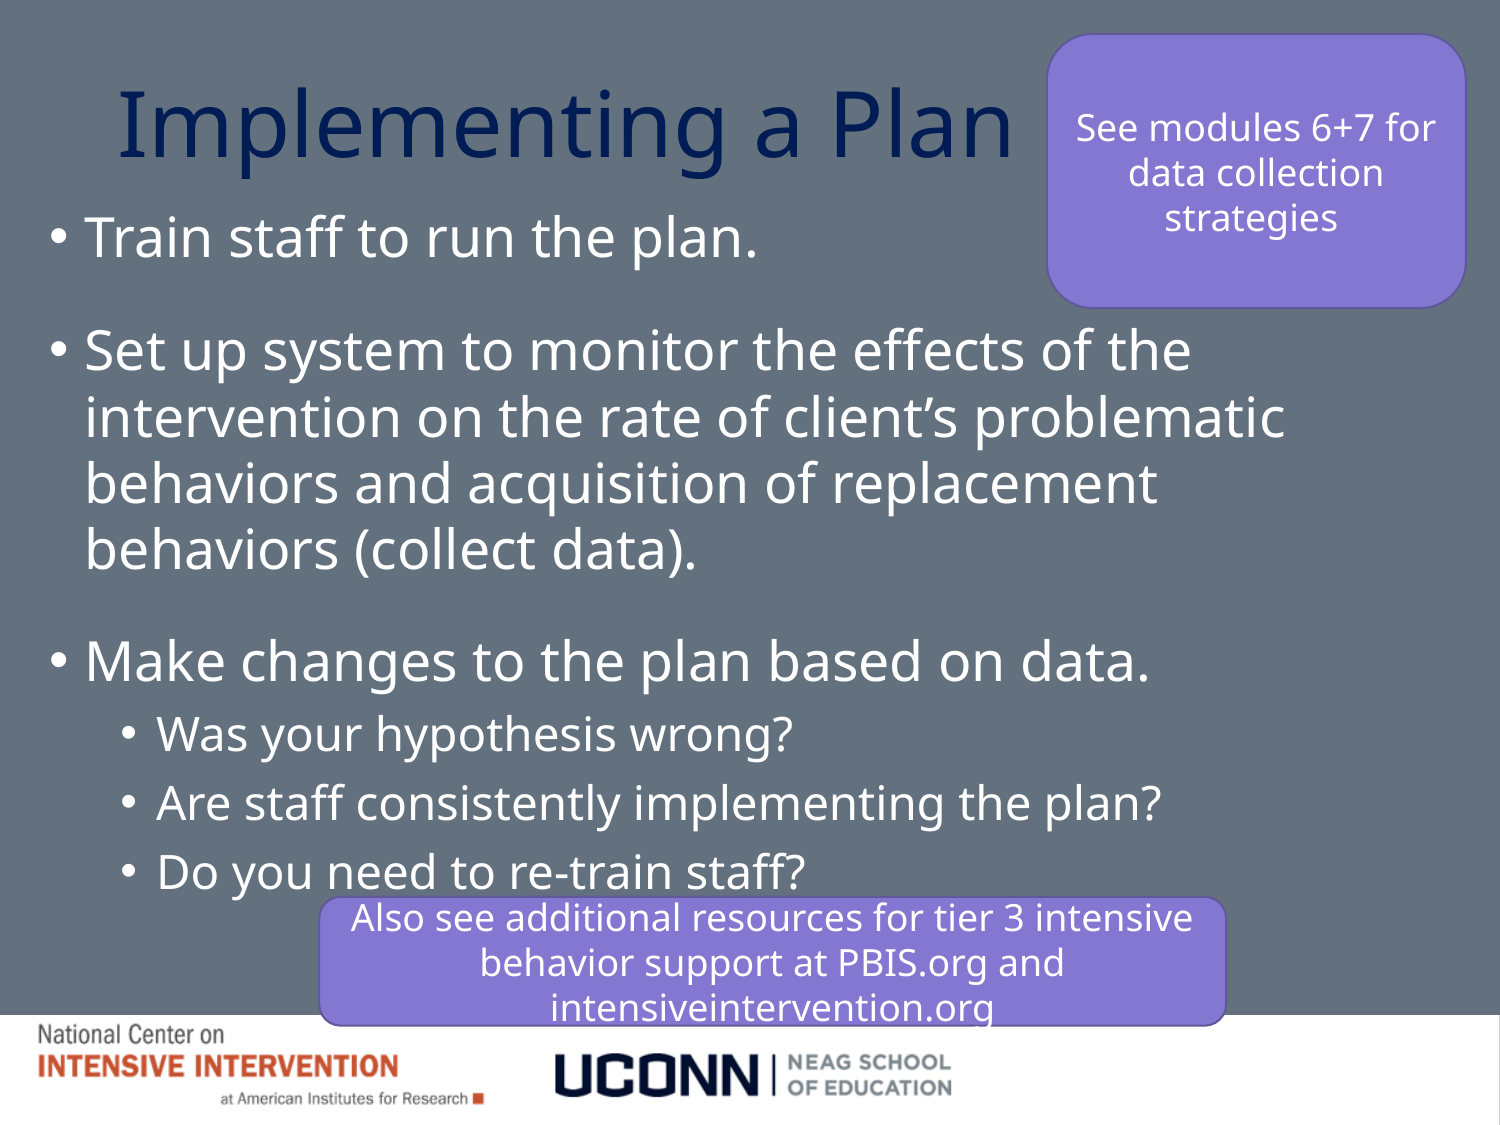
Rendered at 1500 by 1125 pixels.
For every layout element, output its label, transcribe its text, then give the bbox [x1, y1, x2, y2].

title Implementing a Plan [102, 18, 1397, 194]
text_box Also see additional resources for tier 3 intensive behavior support at PBIS.org and intensiveintervention.org [318, 895, 1228, 1027]
list Train staff to run the plan. Set up system to monitor the effects of the intervention on the rate of client’s problematic behaviors and acquisition of replacement behaviors (collect data). Make changes to the plan based on data. Was your hypothesis wrong? Are staff consistently implementing the plan? Do you need to re-train staff? [34, 194, 1328, 909]
text_box See modules 6+7 for data collection strategies [1045, 32, 1467, 310]
picture [0, 1015, 1500, 1125]
